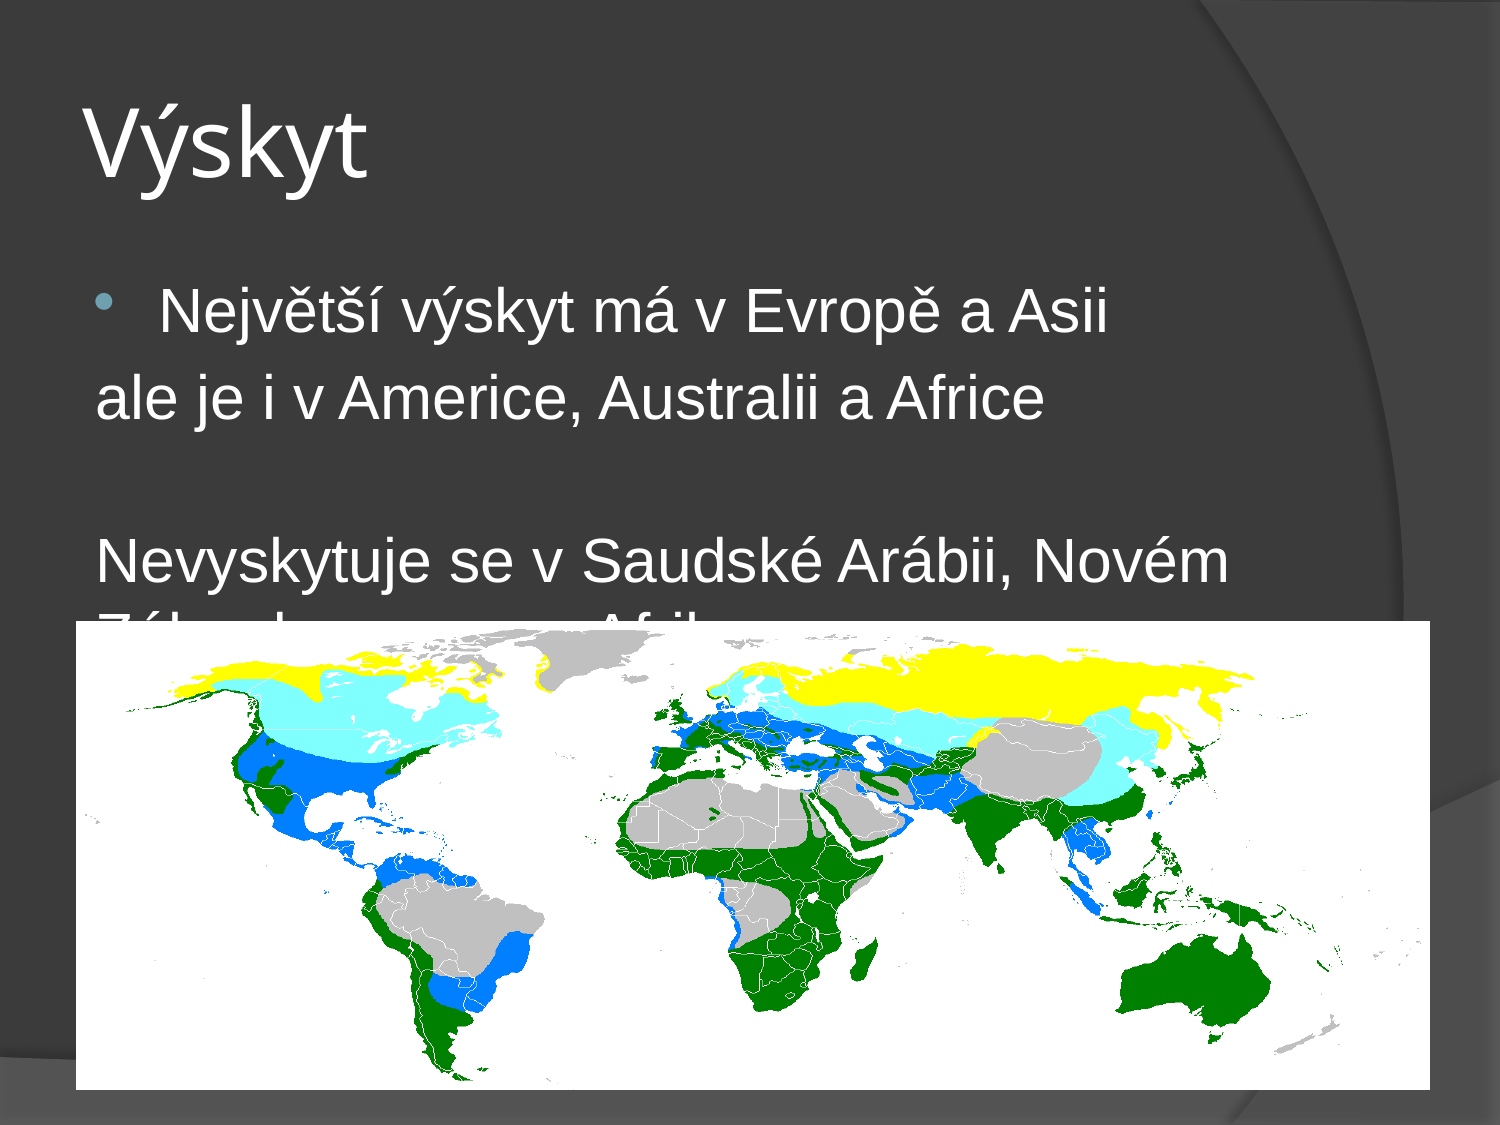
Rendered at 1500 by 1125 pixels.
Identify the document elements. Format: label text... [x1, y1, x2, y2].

list Největší výskyt má v Evropě a Asii ale je i v Americe, Australii a Africe Nevyskytuje se v Saudské Arábii, Novém Zélandu a severu Afriky [75, 262, 1300, 611]
picture [76, 621, 1430, 1090]
title Výskyt [75, 45, 1300, 233]
